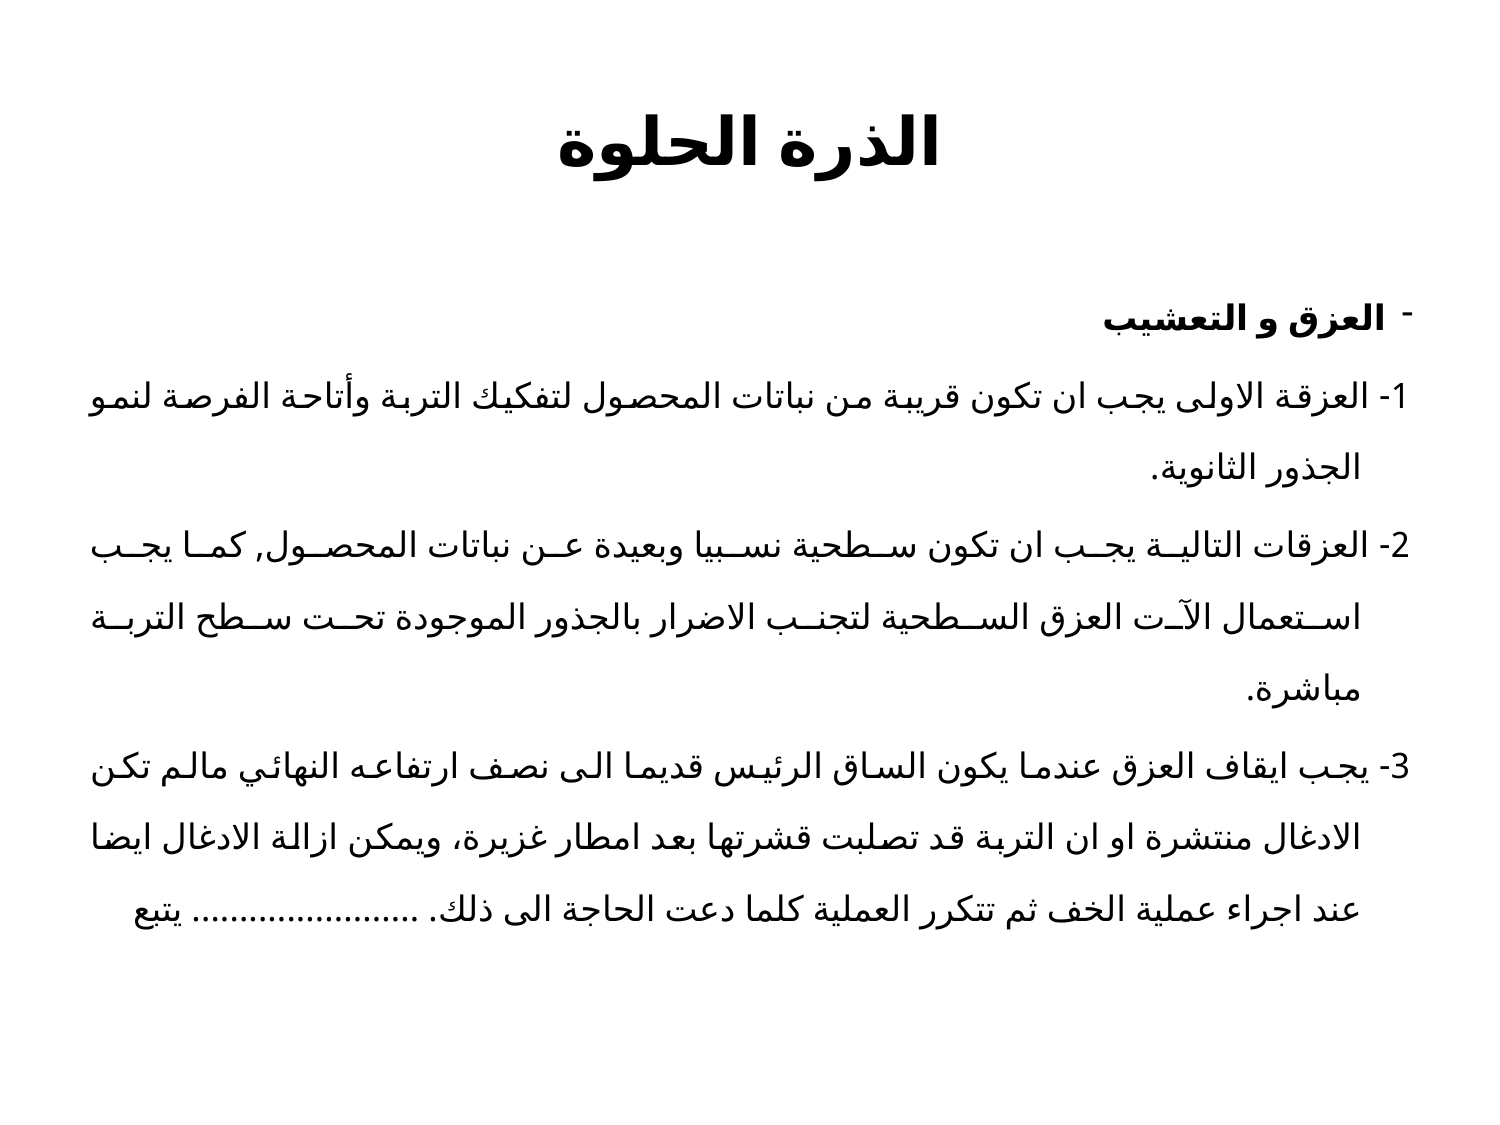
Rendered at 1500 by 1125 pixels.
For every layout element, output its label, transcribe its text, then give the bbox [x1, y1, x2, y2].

title الذرة الحلوة [75, 45, 1425, 233]
list العزق و التعشيب 1- العزقة الاولى يجب ان تكون قريبة من نباتات المحصول لتفكيك التربة وأتاحة الفرصة لنمو الجذور الثانوية. 2- العزقات التالية يجب ان تكون سطحية نسبيا وبعيدة عن نباتات المحصول, كما يجب استعمال الآت العزق السطحية لتجنب الاضرار بالجذور الموجودة تحت سطح التربة مباشرة. 3- يجب ايقاف العزق عندما يكون الساق الرئيس قديما الى نصف ارتفاعه النهائي مالم تكن الادغال منتشرة او ان التربة قد تصلبت قشرتها بعد امطار غزيرة، ويمكن ازالة الادغال ايضا عند اجراء عملية الخف ثم تتكرر العملية كلما دعت الحاجة الى ذلك. ........................ يتبع [75, 262, 1425, 1005]
